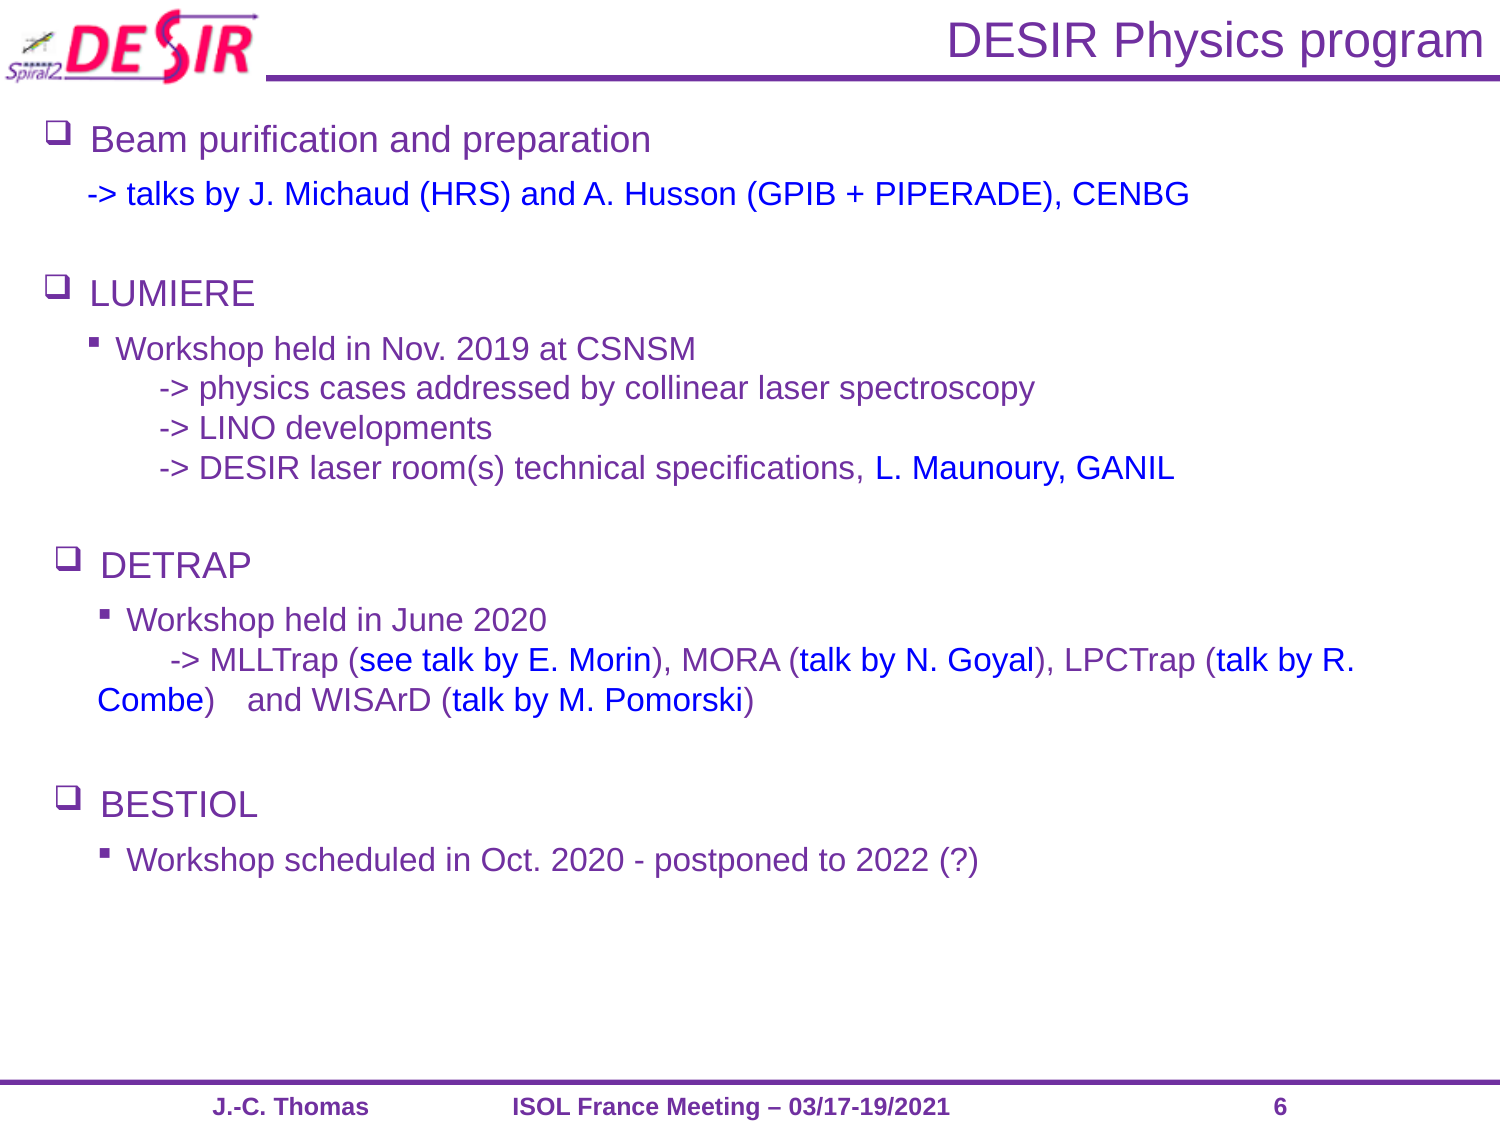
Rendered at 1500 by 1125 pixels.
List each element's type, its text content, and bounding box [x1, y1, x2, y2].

text_box BESTIOL Workshop scheduled in Oct. 2020 - postponed to 2022 (?) [38, 772, 1495, 885]
title DESIR Physics program [336, 0, 1500, 67]
picture [2, 7, 266, 90]
text_box LUMIERE Workshop held in Nov. 2019 at CSNSM -> physics cases addressed by collinear laser spectroscopy -> LINO developments -> DESIR laser room(s) technical specifications, L. Maunoury, GANIL [27, 261, 1484, 494]
text_box Beam purification and preparation -> talks by J. Michaud (HRS) and A. Husson (GPIB + PIPERADE), CENBG [28, 107, 1485, 220]
text_box DETRAP Workshop held in June 2020 -> MLLTrap (see talk by E. Morin), MORA (talk by N. Goyal), LPCTrap (talk by R. Combe) and WISArD (talk by M. Pomorski) [38, 533, 1495, 726]
